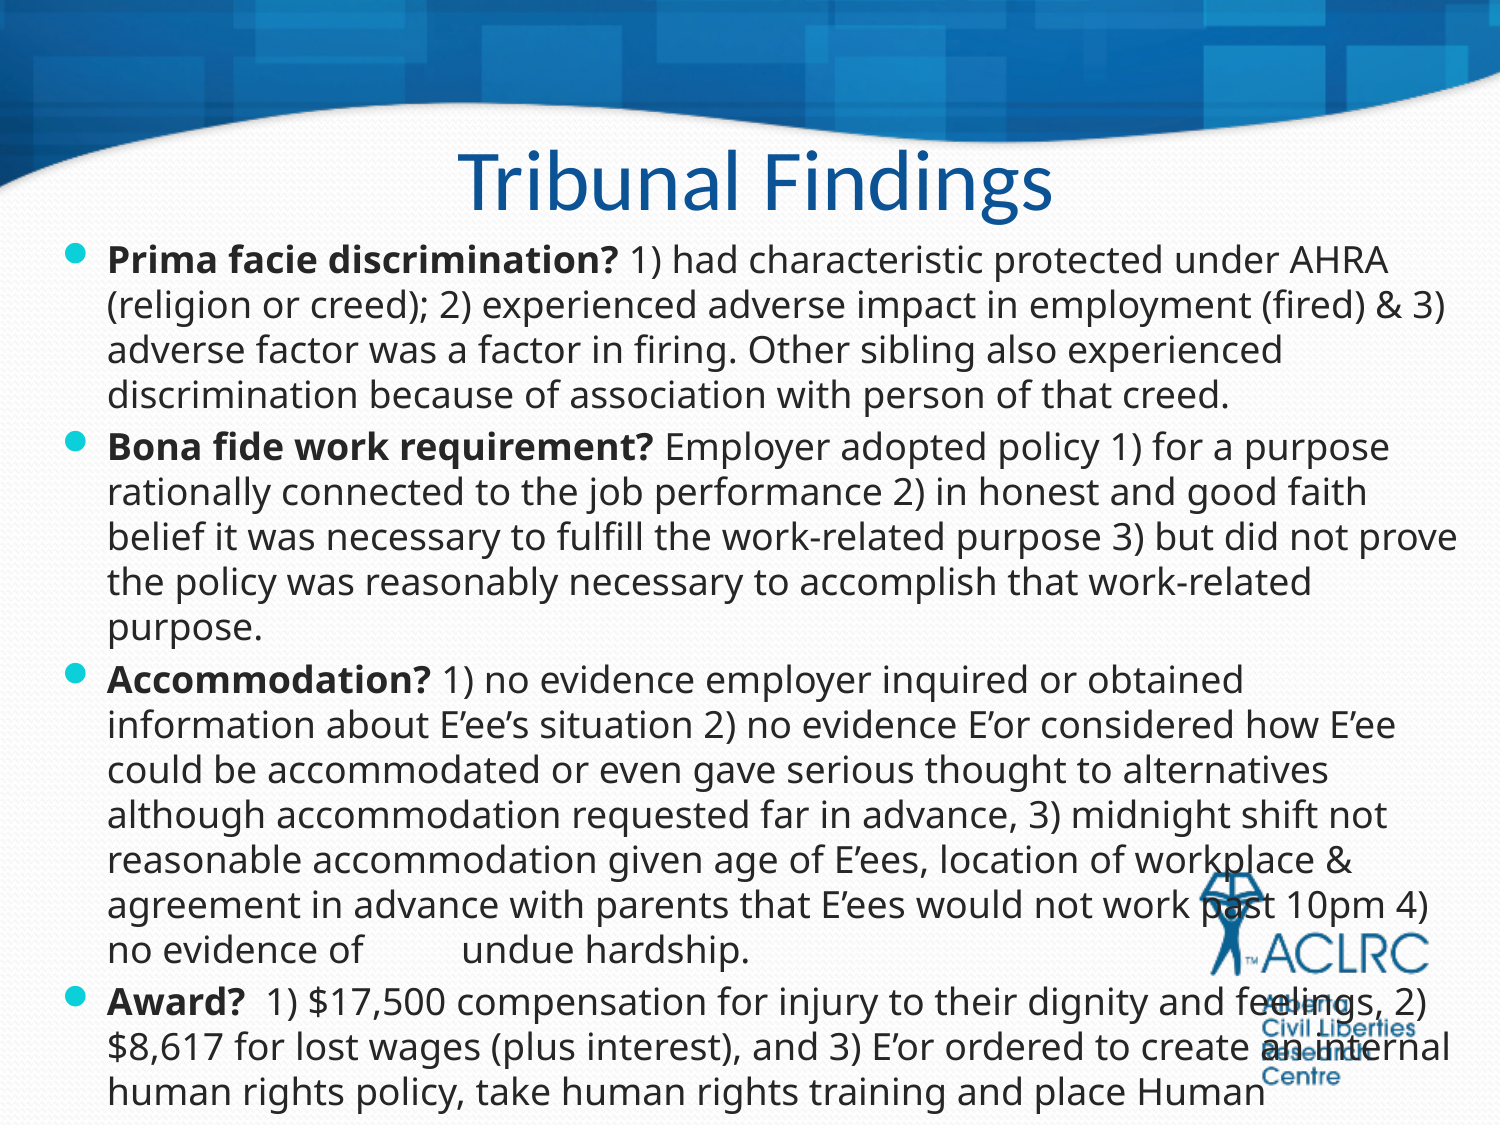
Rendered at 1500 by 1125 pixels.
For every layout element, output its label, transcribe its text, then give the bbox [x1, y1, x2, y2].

title Tribunal Findings [75, 115, 1438, 229]
list Prima facie discrimination? 1) had characteristic protected under AHRA (religion or creed); 2) experienced adverse impact in employment (fired) & 3) adverse factor was a factor in firing. Other sibling also experienced discrimination because of association with person of that creed. Bona fide work requirement? Employer adopted policy 1) for a purpose rationally connected to the job performance 2) in honest and good faith belief it was necessary to fulfill the work-related purpose 3) but did not prove the policy was reasonably necessary to accomplish that work-related purpose. Accommodation? 1) no evidence employer inquired or obtained information about E’ee’s situation 2) no evidence E’or considered how E’ee could be accommodated or even gave serious thought to alternatives although accommodation requested far in advance, 3) midnight shift not reasonable accommodation given age of E’ees, location of workplace & agreement in advance with parents that E’ees would not work past 10pm 4) no evidence of undue hardship. Award? 1) $17,500 compensation for injury to their dignity and feelings, 2) $8,617 for lost wages (plus interest), and 3) E’or ordered to create an internal human rights policy, take human rights training and place Human Rights Code cards throughout the workplace. [47, 228, 1479, 1125]
picture [0, 0, 1500, 197]
